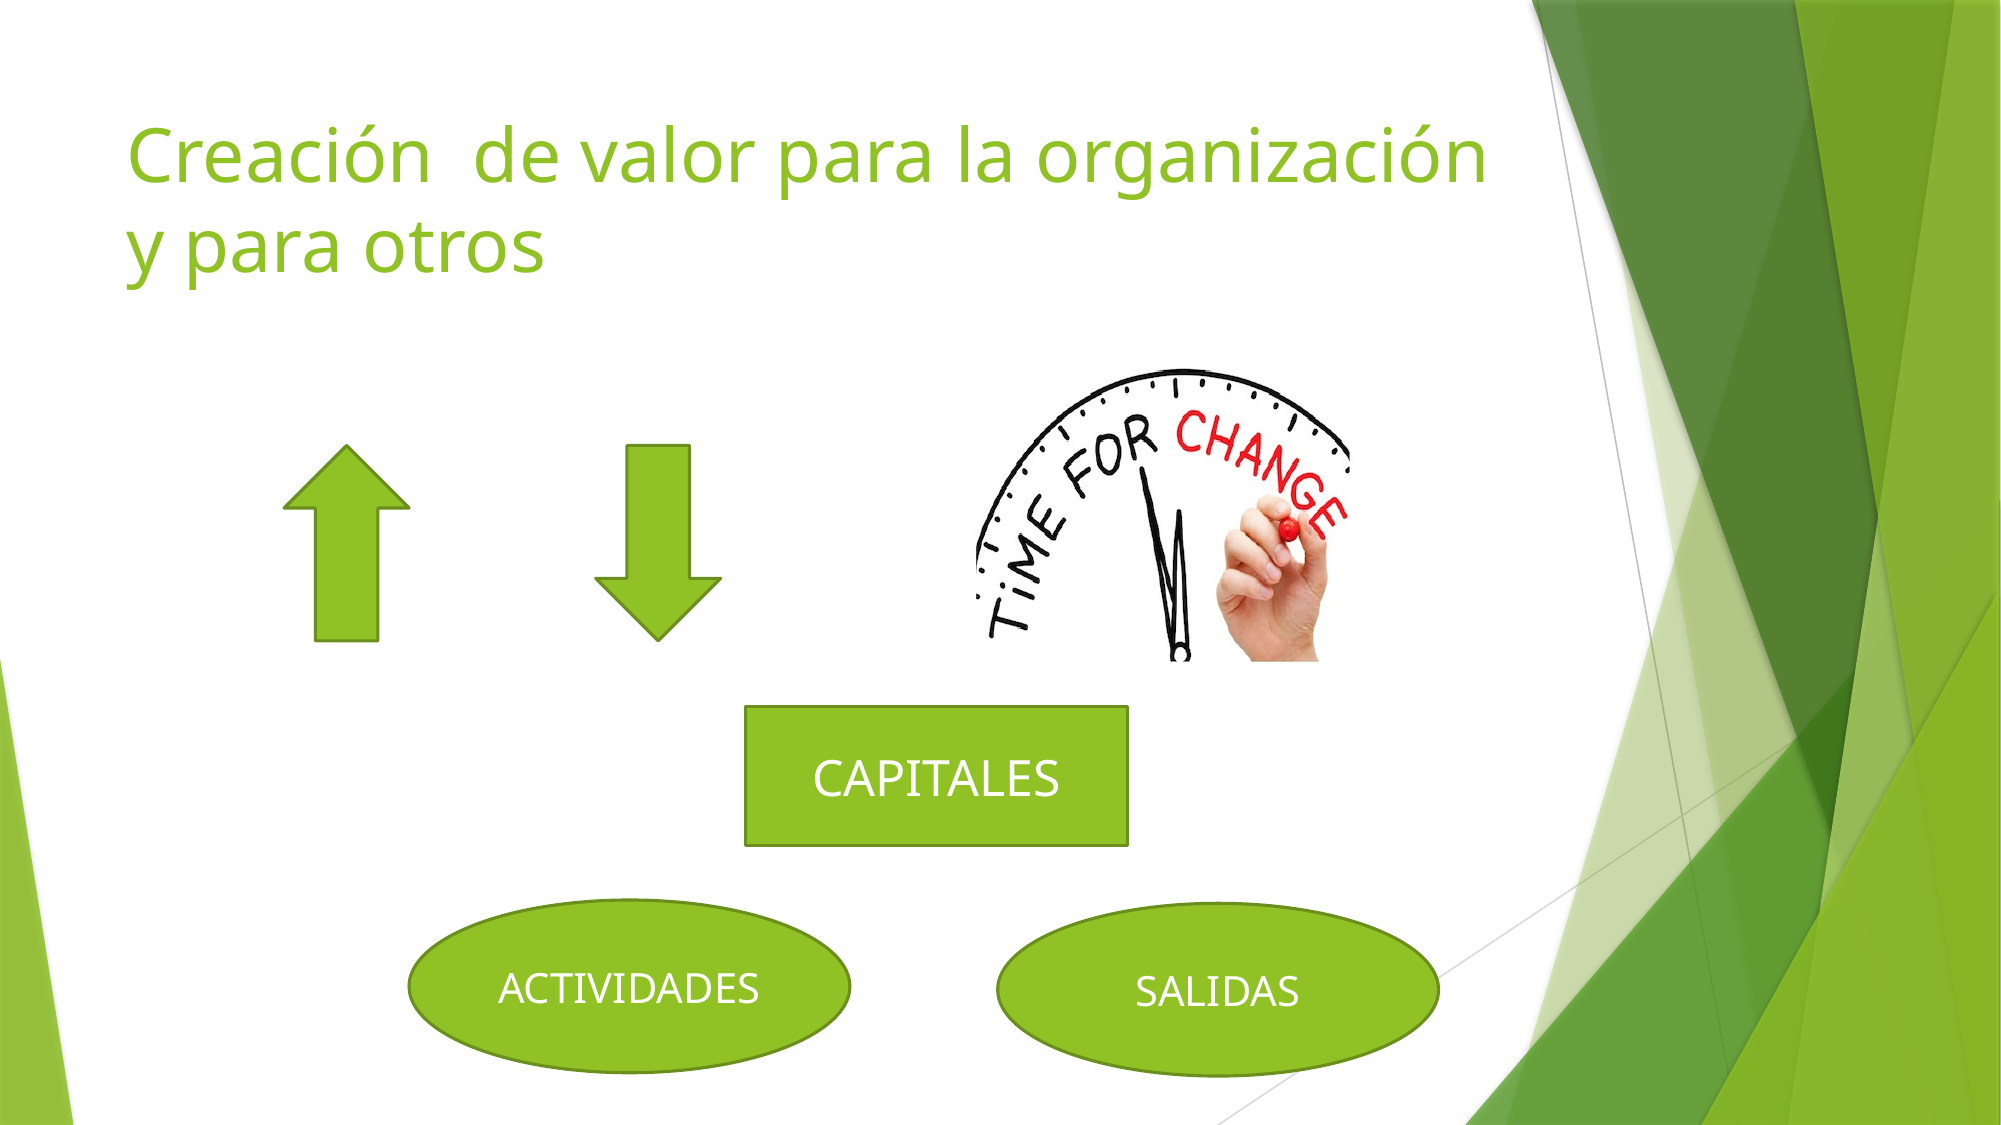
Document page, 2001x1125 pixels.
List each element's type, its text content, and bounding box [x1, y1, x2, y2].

text_box [594, 443, 723, 642]
text_box ACTIVIDADES [407, 898, 852, 1075]
title Creación de valor para la organización y para otros [111, 99, 1522, 317]
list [815, 347, 1497, 676]
text_box CAPITALES [744, 705, 1129, 847]
text_box SALIDAS [996, 901, 1441, 1078]
text_box [282, 444, 411, 643]
